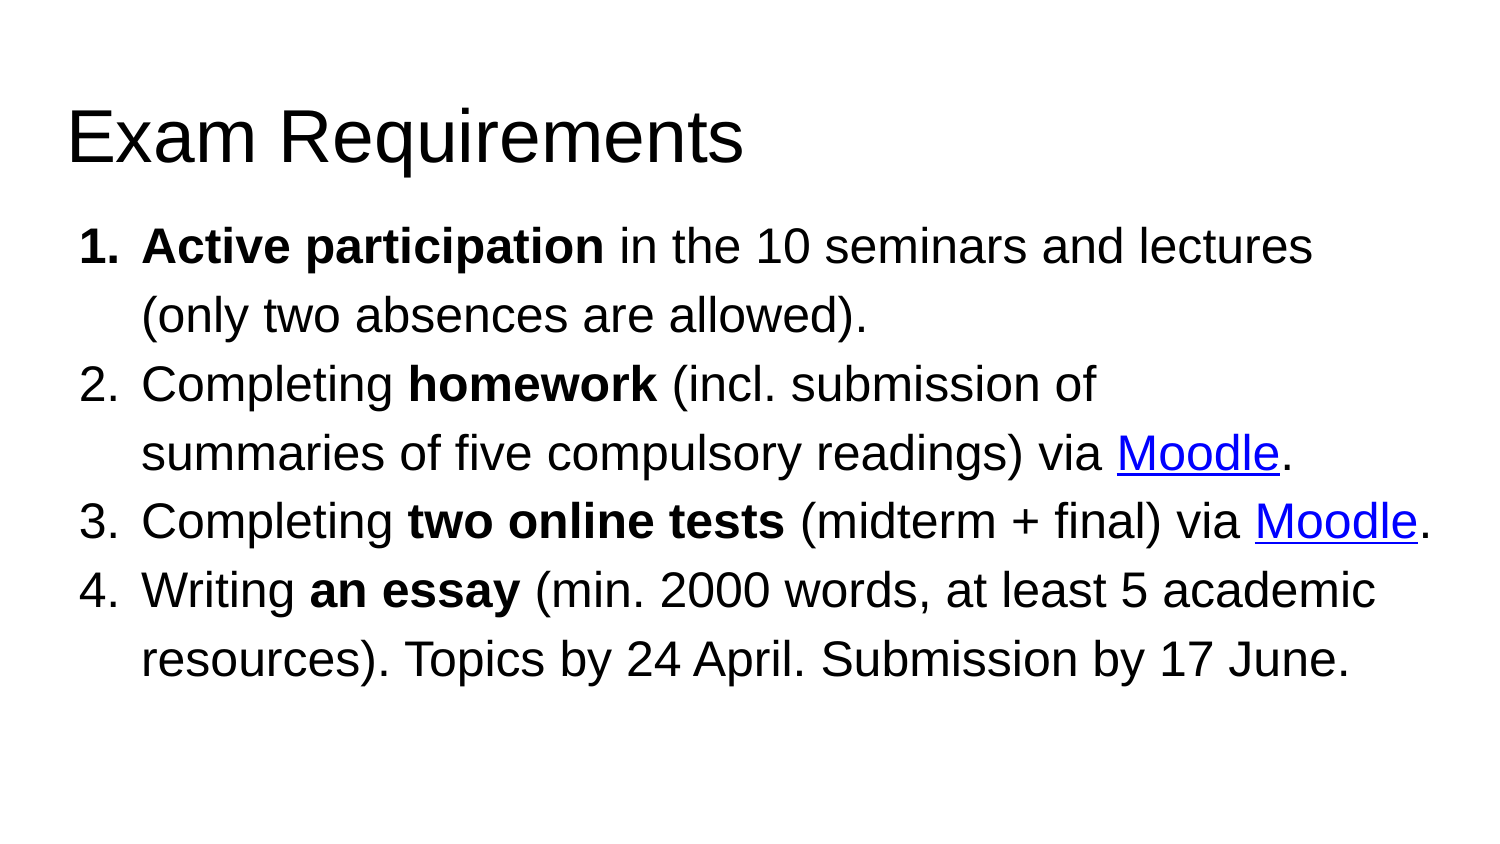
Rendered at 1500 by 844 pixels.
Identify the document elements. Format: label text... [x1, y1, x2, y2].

title Exam Requirements [51, 72, 1449, 167]
list Active participation in the 10 seminars and lectures (only two absences are allowed). Completing homework (incl. submission of summaries of five compulsory readings) via Moodle. Completing two online tests (midterm + final) via Moodle. Writing an essay (min. 2000 words, at least 5 academic resources). Topics by 24 April. Submission by 17 June. [51, 189, 1449, 750]
